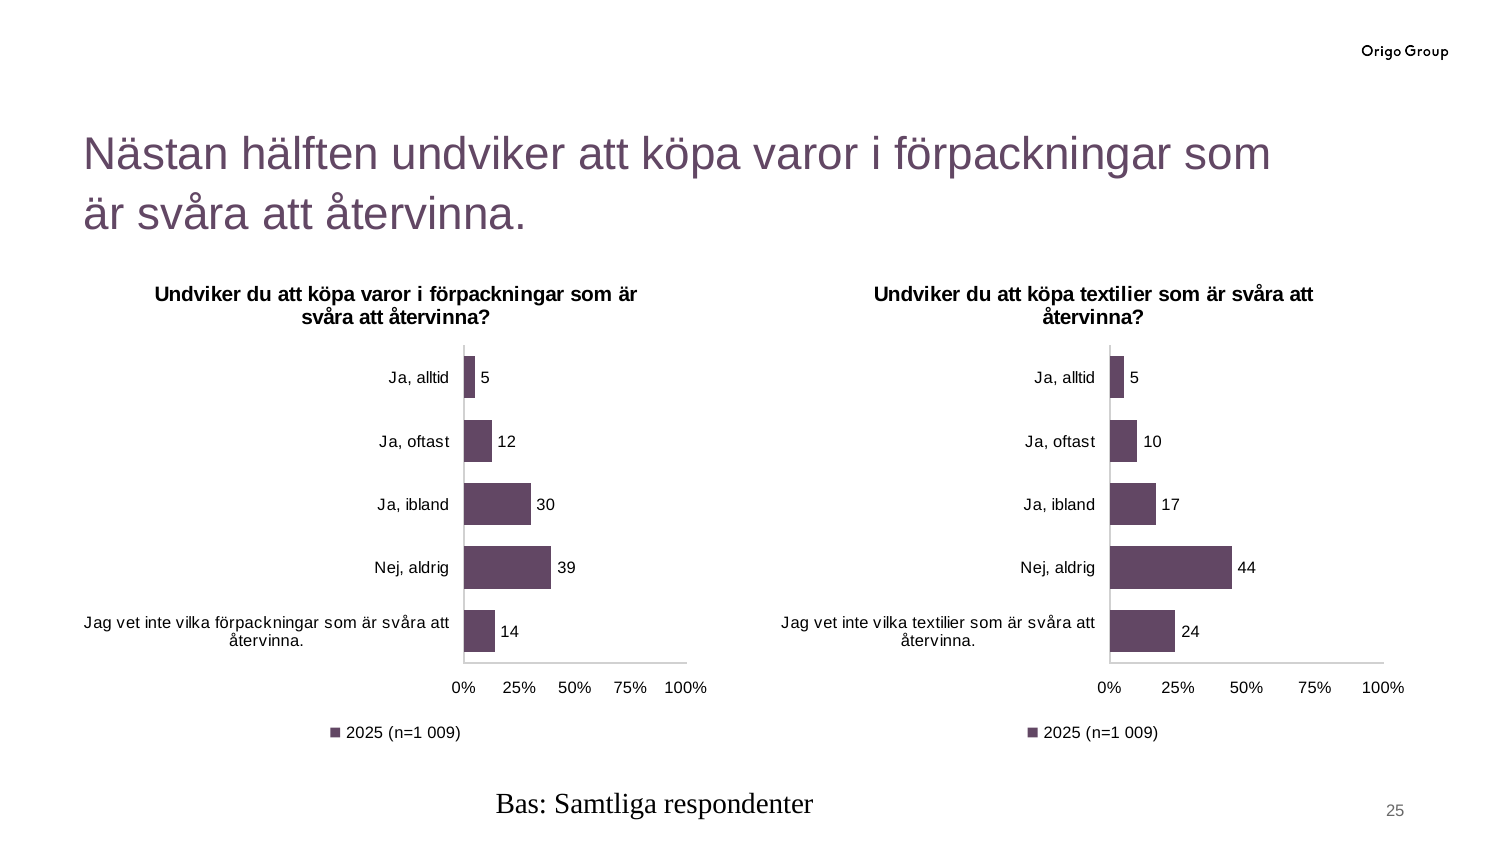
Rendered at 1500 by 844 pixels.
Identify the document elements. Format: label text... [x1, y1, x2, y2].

chart [70, 258, 722, 749]
slide_number 24 [1259, 782, 1420, 828]
chart [767, 258, 1419, 749]
footer Bas: Samtliga respondenter [69, 782, 1240, 828]
list Nästan hälften undviker att köpa varor i förpackningar som är svåra att återvinna. [68, 110, 1332, 239]
picture [1353, 35, 1457, 70]
